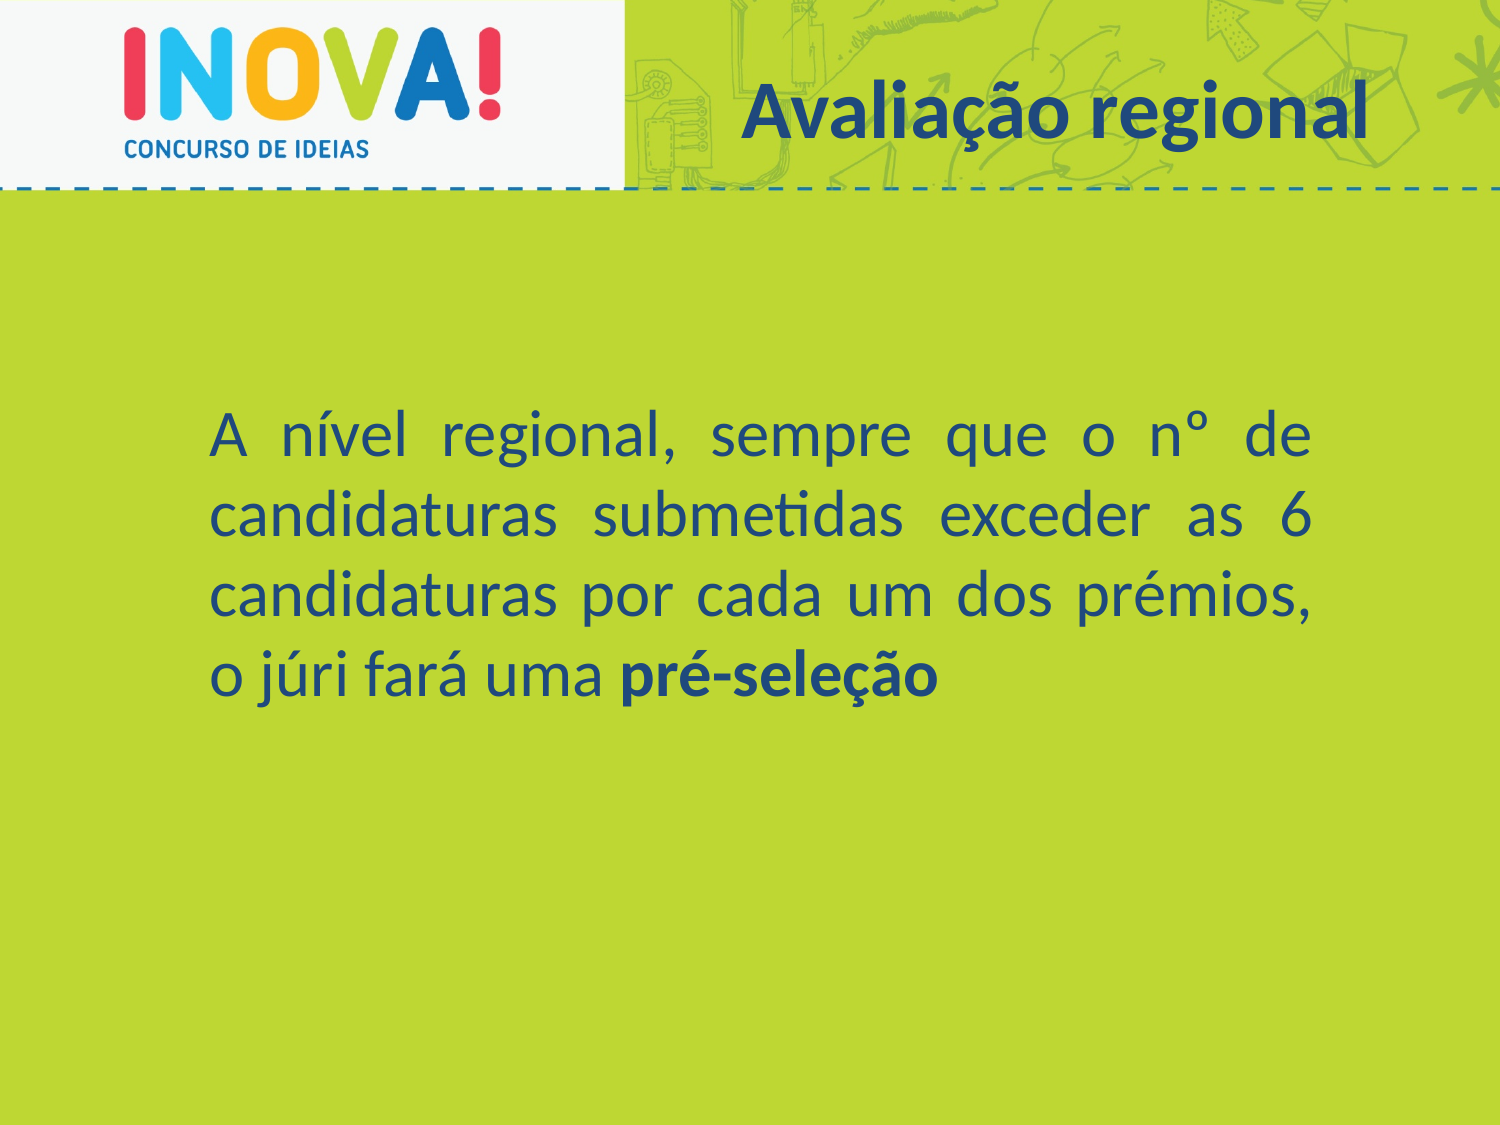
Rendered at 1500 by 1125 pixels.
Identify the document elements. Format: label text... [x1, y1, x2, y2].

text_box Avaliação regional [608, 61, 1500, 149]
subtitle A nível regional, sempre que o nº de candidaturas submetidas exceder as 6 candidaturas por cada um dos prémios, o júri fará uma pré-seleção [194, 302, 1329, 1000]
picture [0, 0, 1500, 1125]
